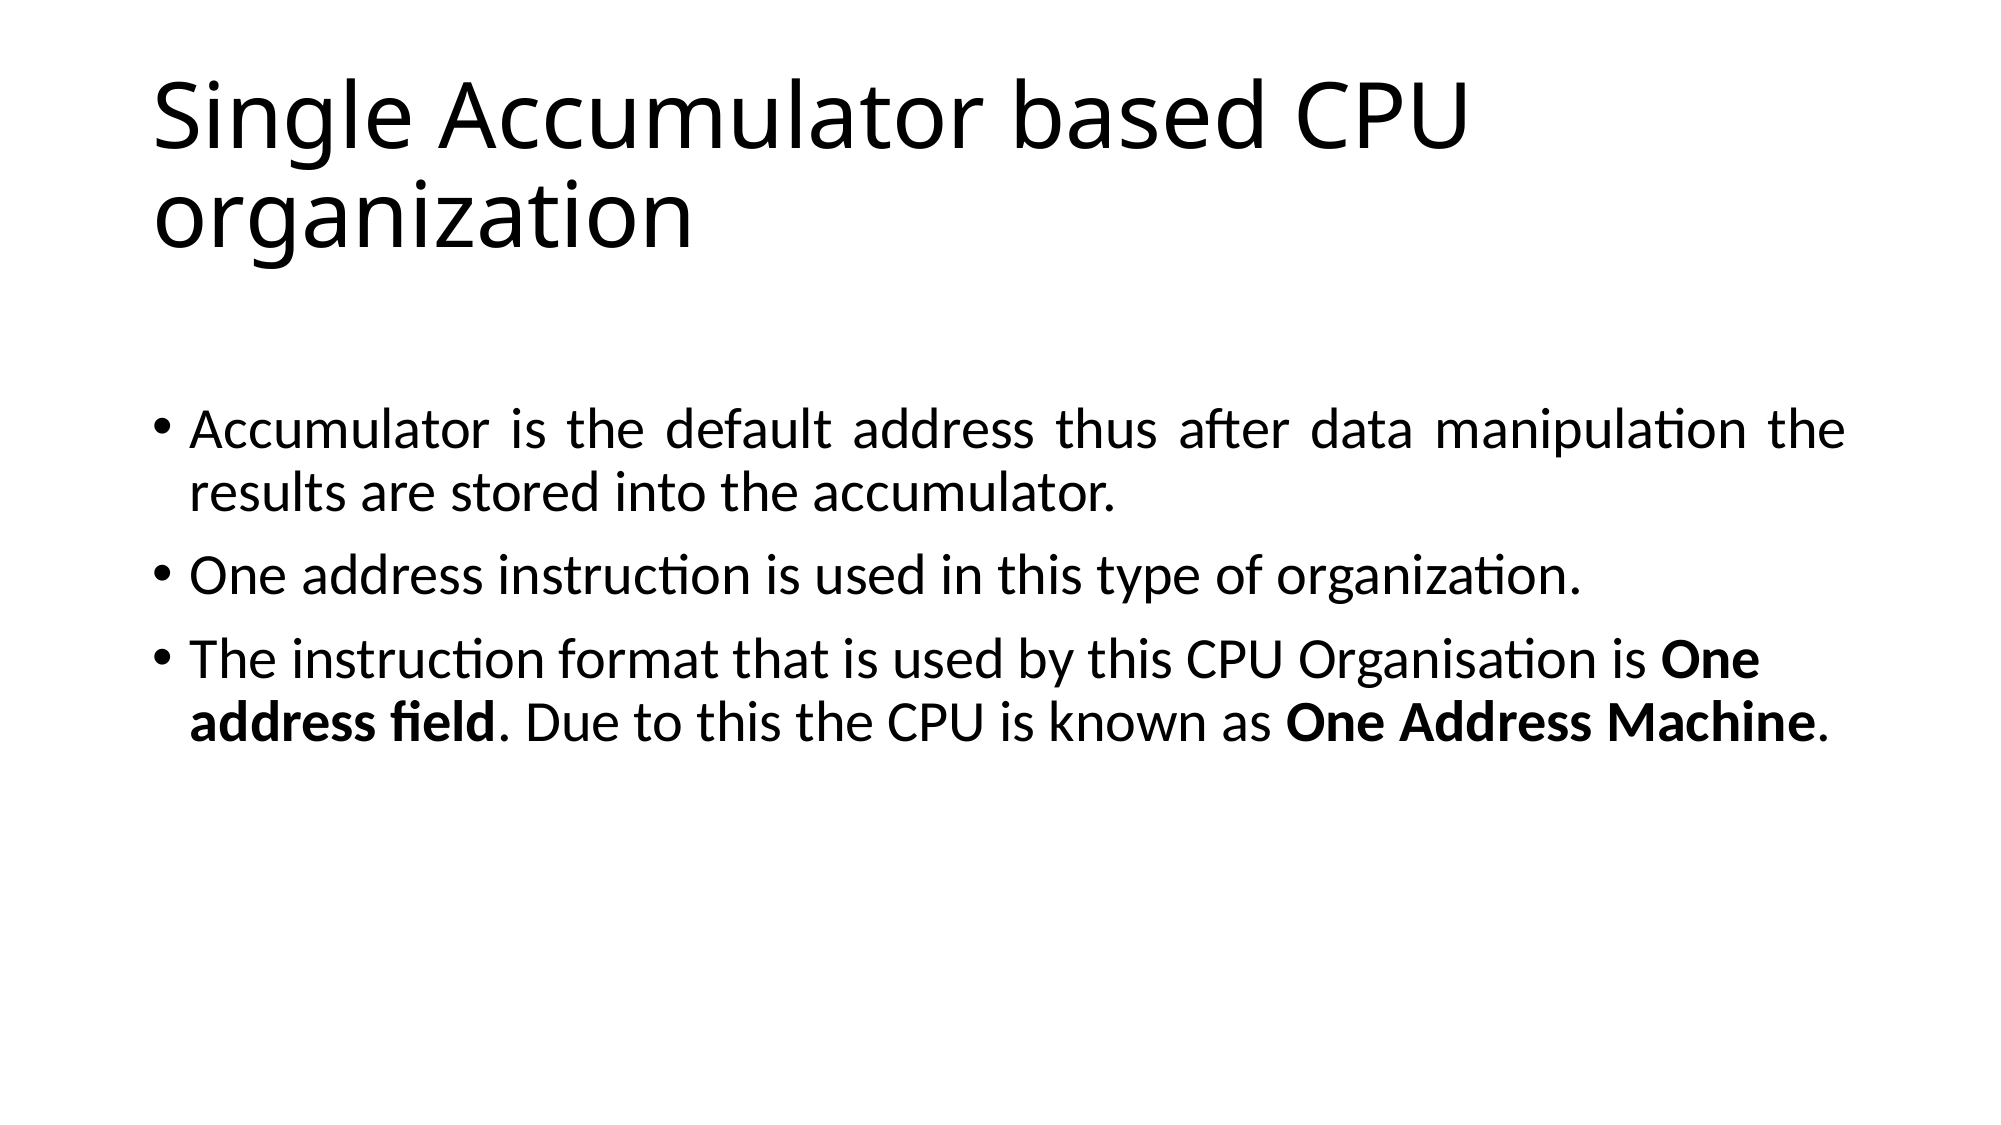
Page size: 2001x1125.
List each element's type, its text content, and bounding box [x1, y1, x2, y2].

title Single Accumulator based CPU organization [137, 59, 1863, 278]
list Accumulator is the default address thus after data manipulation the results are stored into the accumulator. One address instruction is used in this type of organization. The instruction format that is used by this CPU Organisation is One address field. Due to this the CPU is known as One Address Machine. [137, 299, 1863, 1014]
